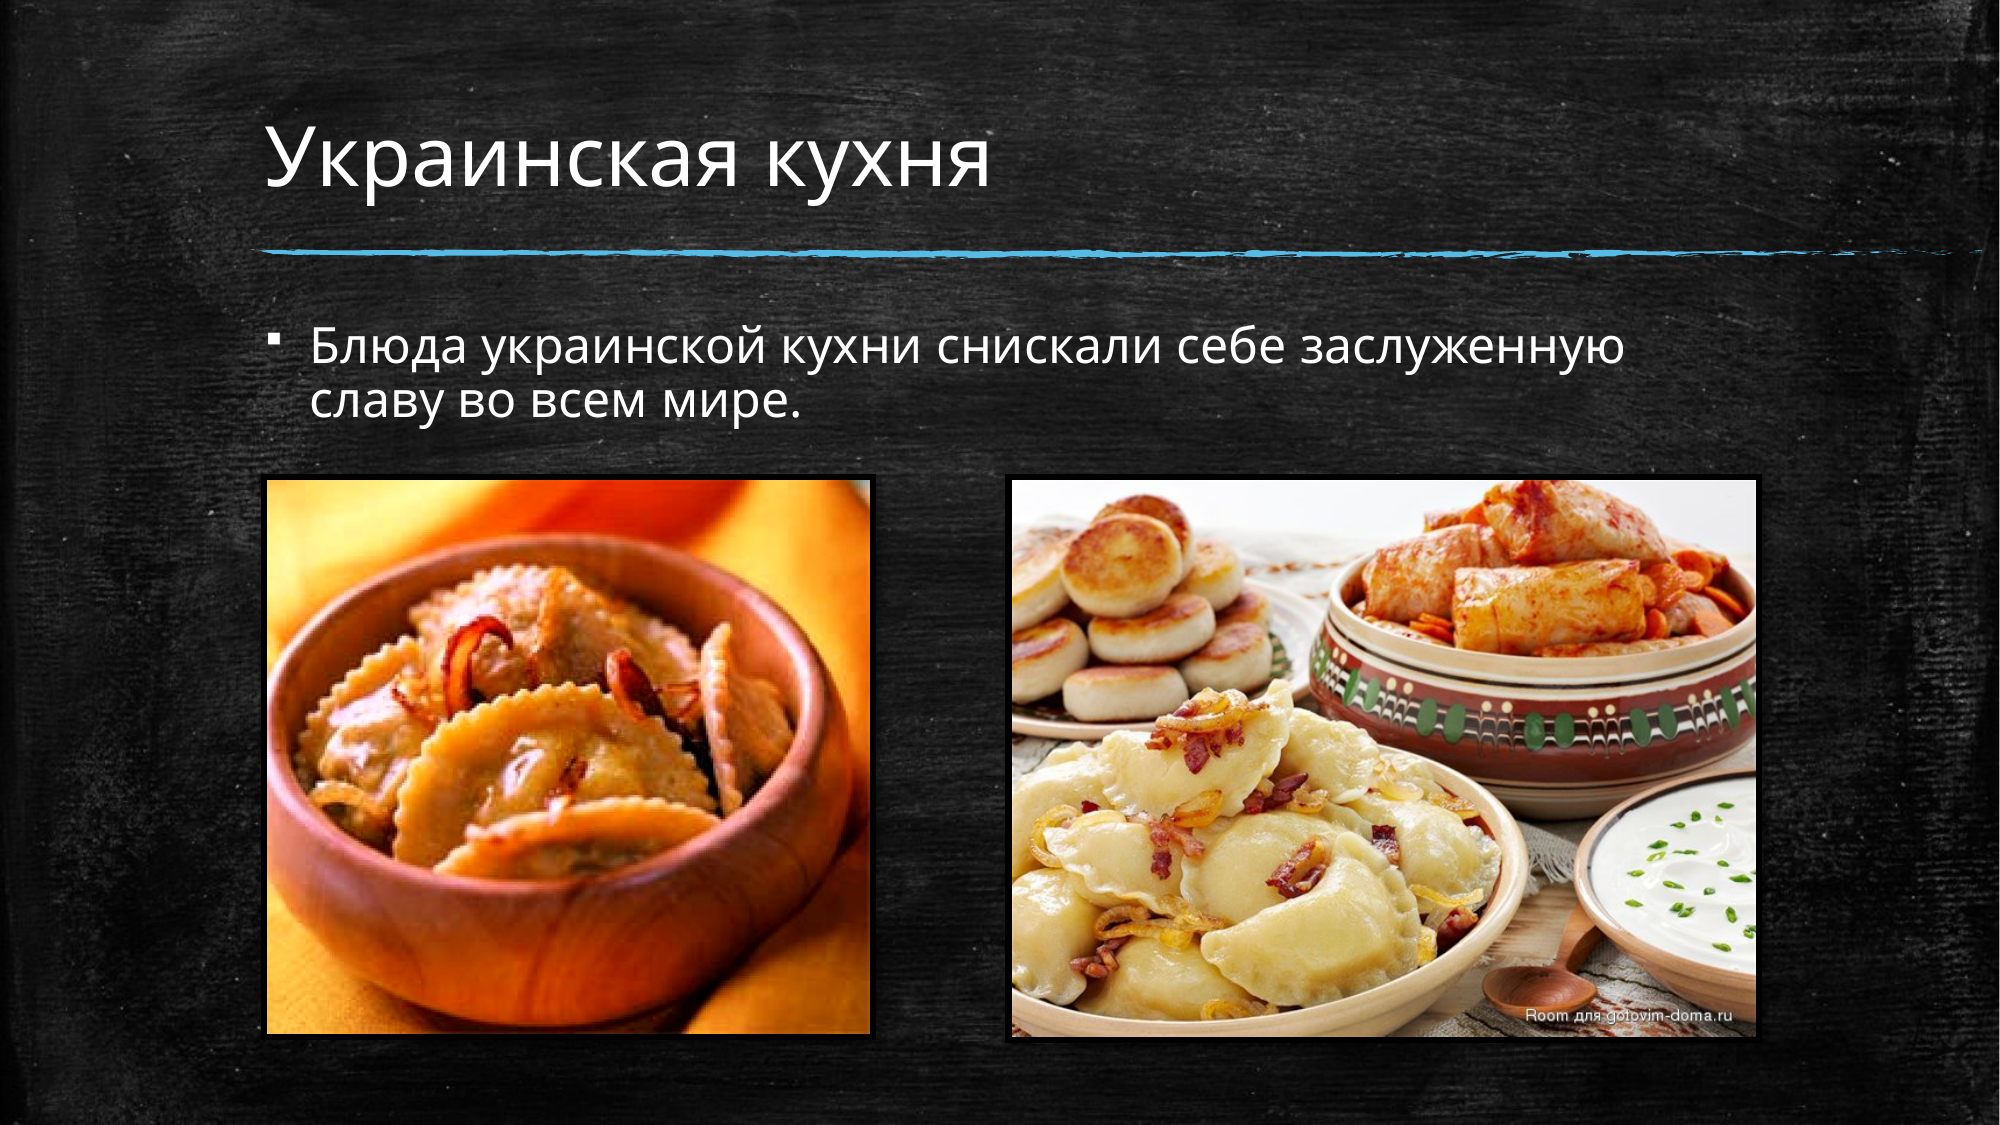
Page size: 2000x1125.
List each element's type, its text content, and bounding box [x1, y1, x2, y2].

picture [267, 479, 870, 1035]
list Блюда украинской кухни снискали себе заслуженную славу во всем мире. [249, 312, 1750, 1013]
title Украинская кухня [249, 45, 1750, 213]
picture [1011, 479, 1756, 1037]
